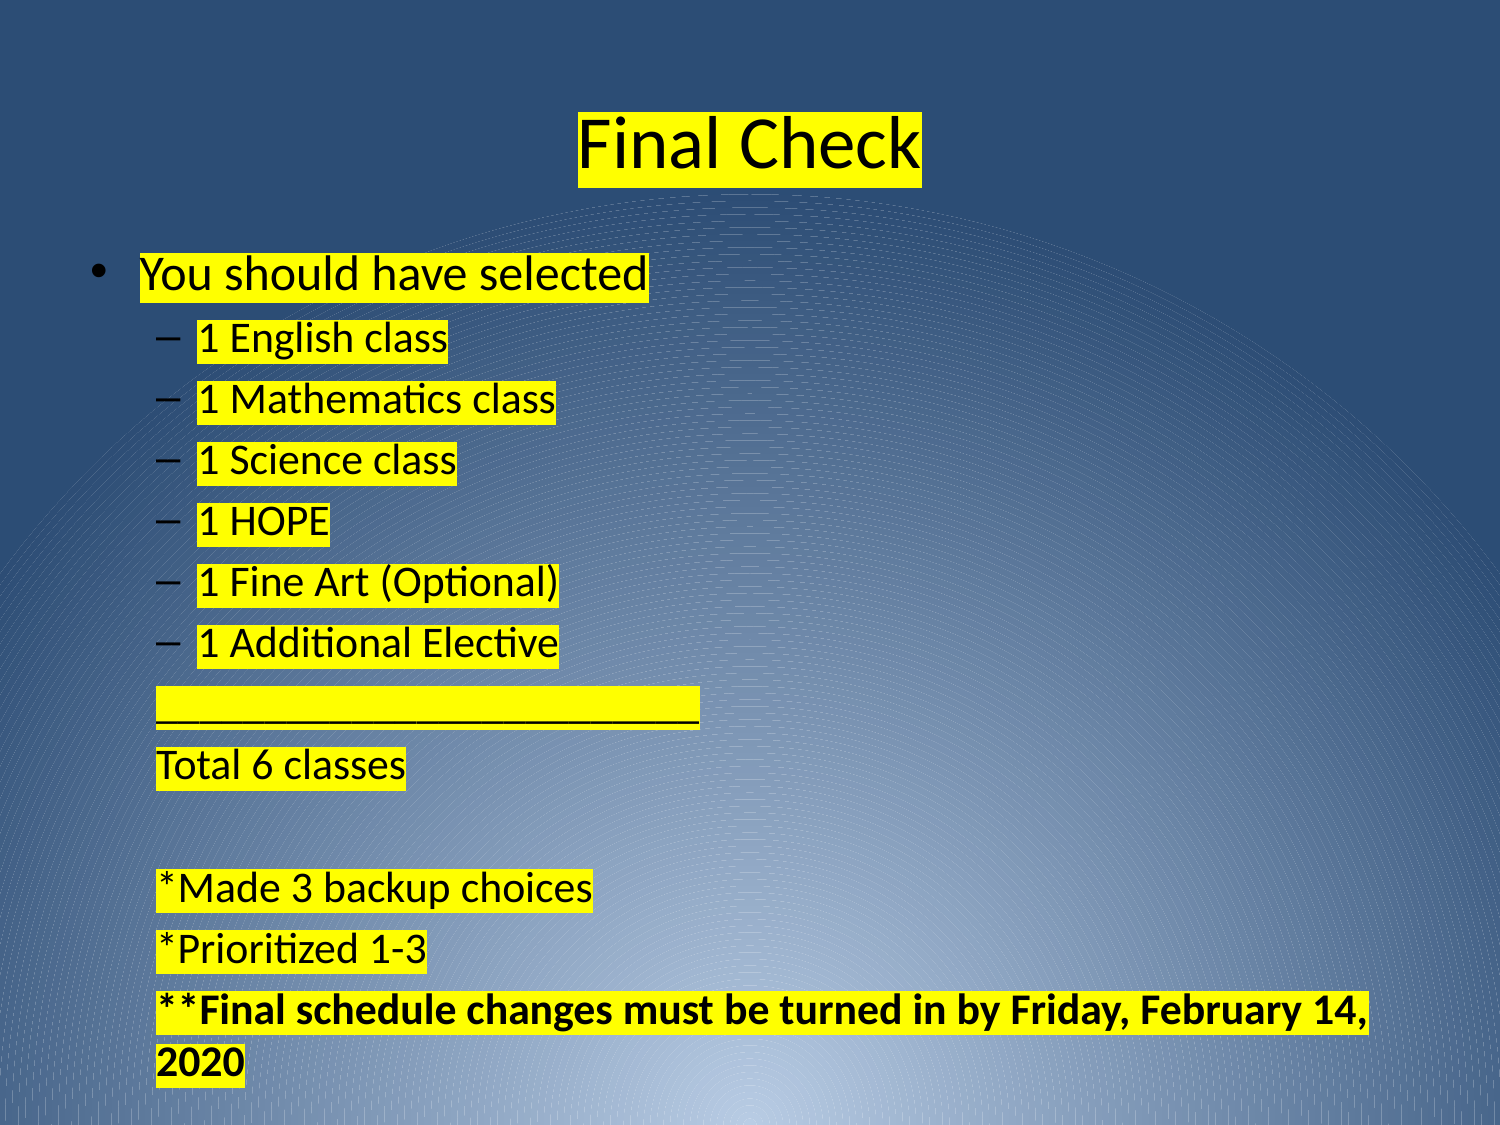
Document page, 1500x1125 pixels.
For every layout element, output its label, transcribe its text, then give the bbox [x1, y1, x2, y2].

list You should have selected 1 English class 1 Mathematics class 1 Science class 1 HOPE 1 Fine Art (Optional) 1 Additional Elective _________________________ Total 6 classes *Made 3 backup choices *Prioritized 1-3 **Final schedule changes must be turned in by Friday, February 14, 2020 [75, 232, 1425, 1104]
title Final Check [75, 45, 1425, 232]
